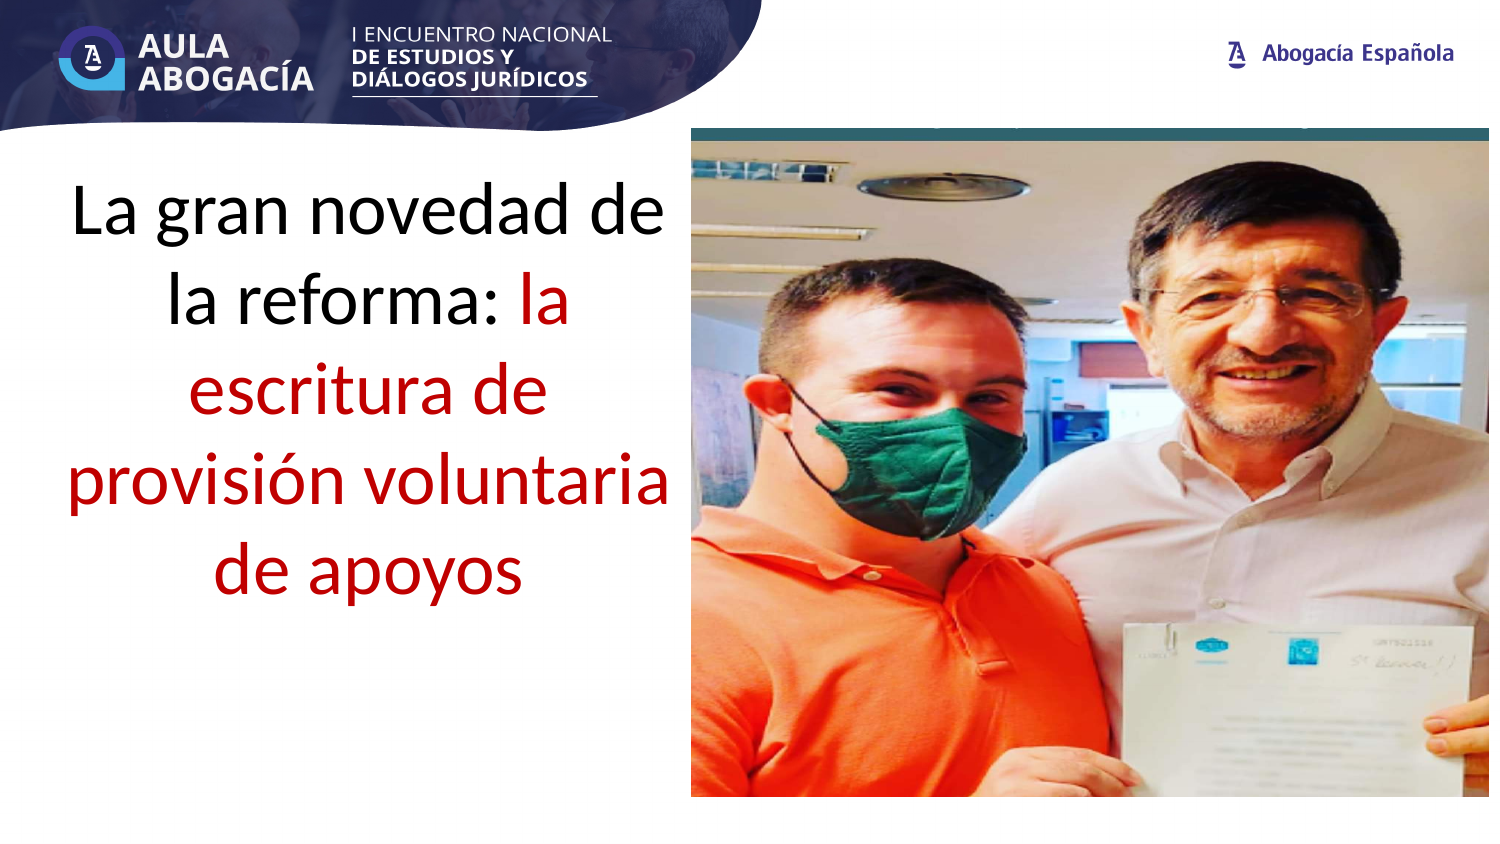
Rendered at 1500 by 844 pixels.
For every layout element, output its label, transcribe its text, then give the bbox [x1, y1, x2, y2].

title La gran novedad de la reforma: la escritura de provisión voluntaria de apoyos [46, 152, 686, 645]
picture [0, 0, 1500, 844]
